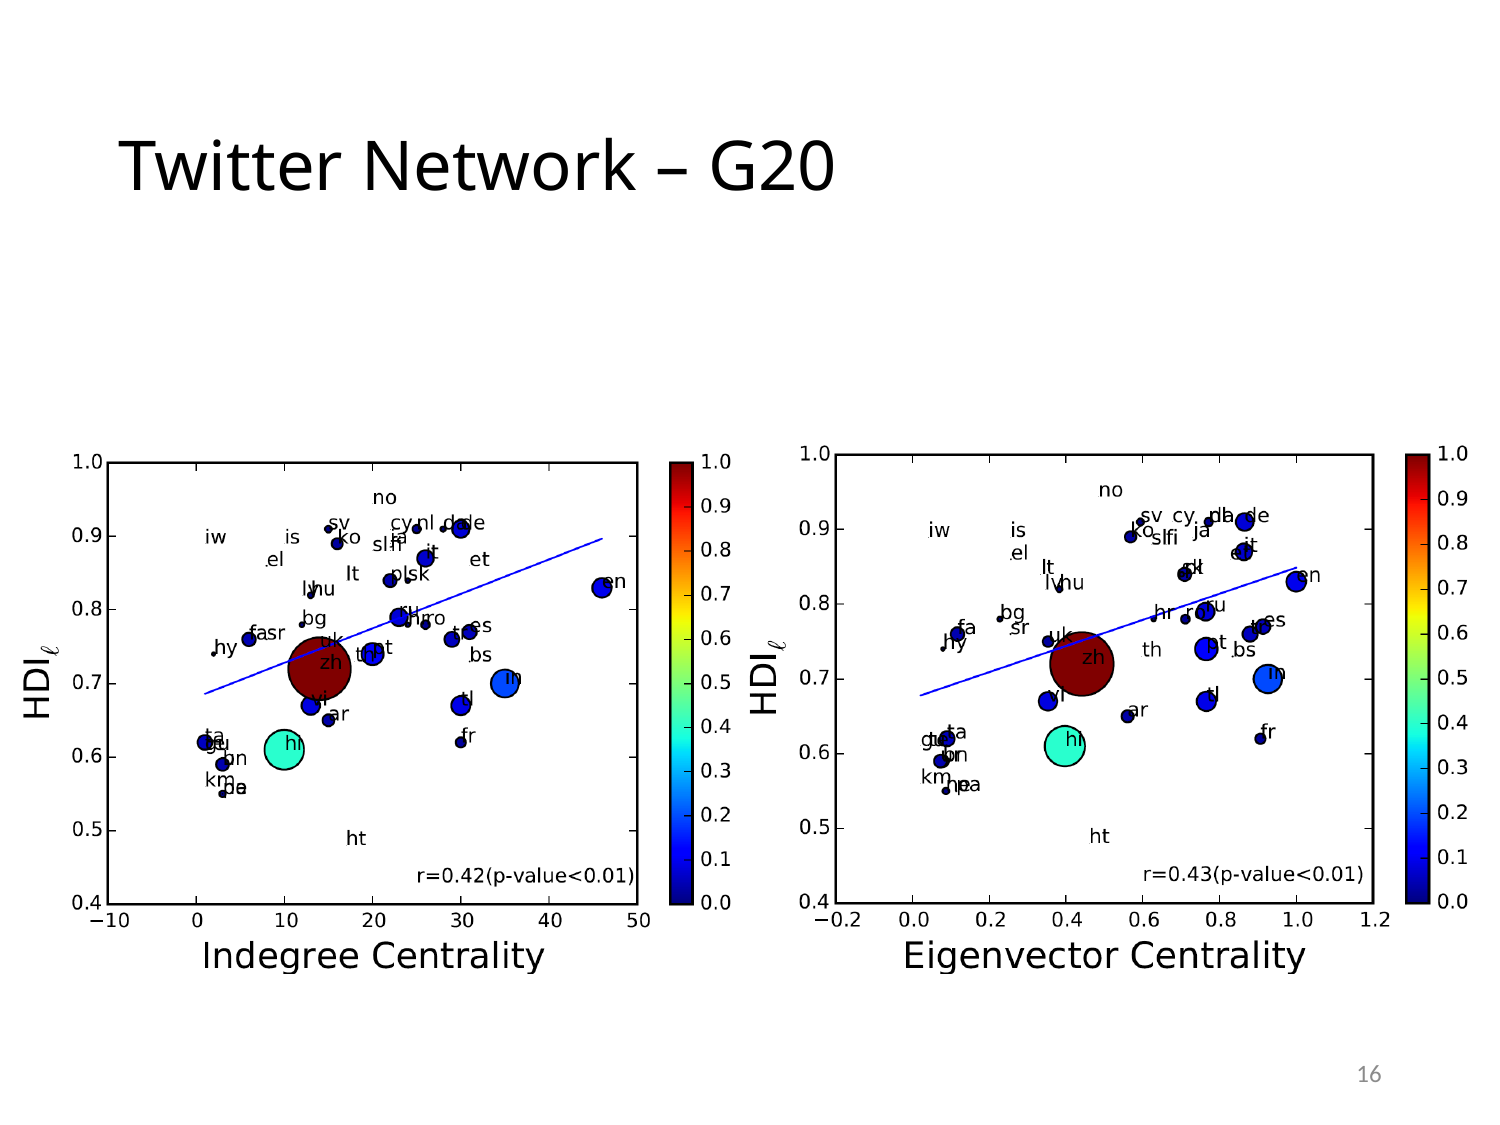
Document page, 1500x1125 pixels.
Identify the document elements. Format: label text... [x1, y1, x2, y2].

title Twitter Network – G20 [103, 59, 1397, 278]
slide_number 16 [1059, 1042, 1397, 1103]
picture [17, 417, 1500, 974]
